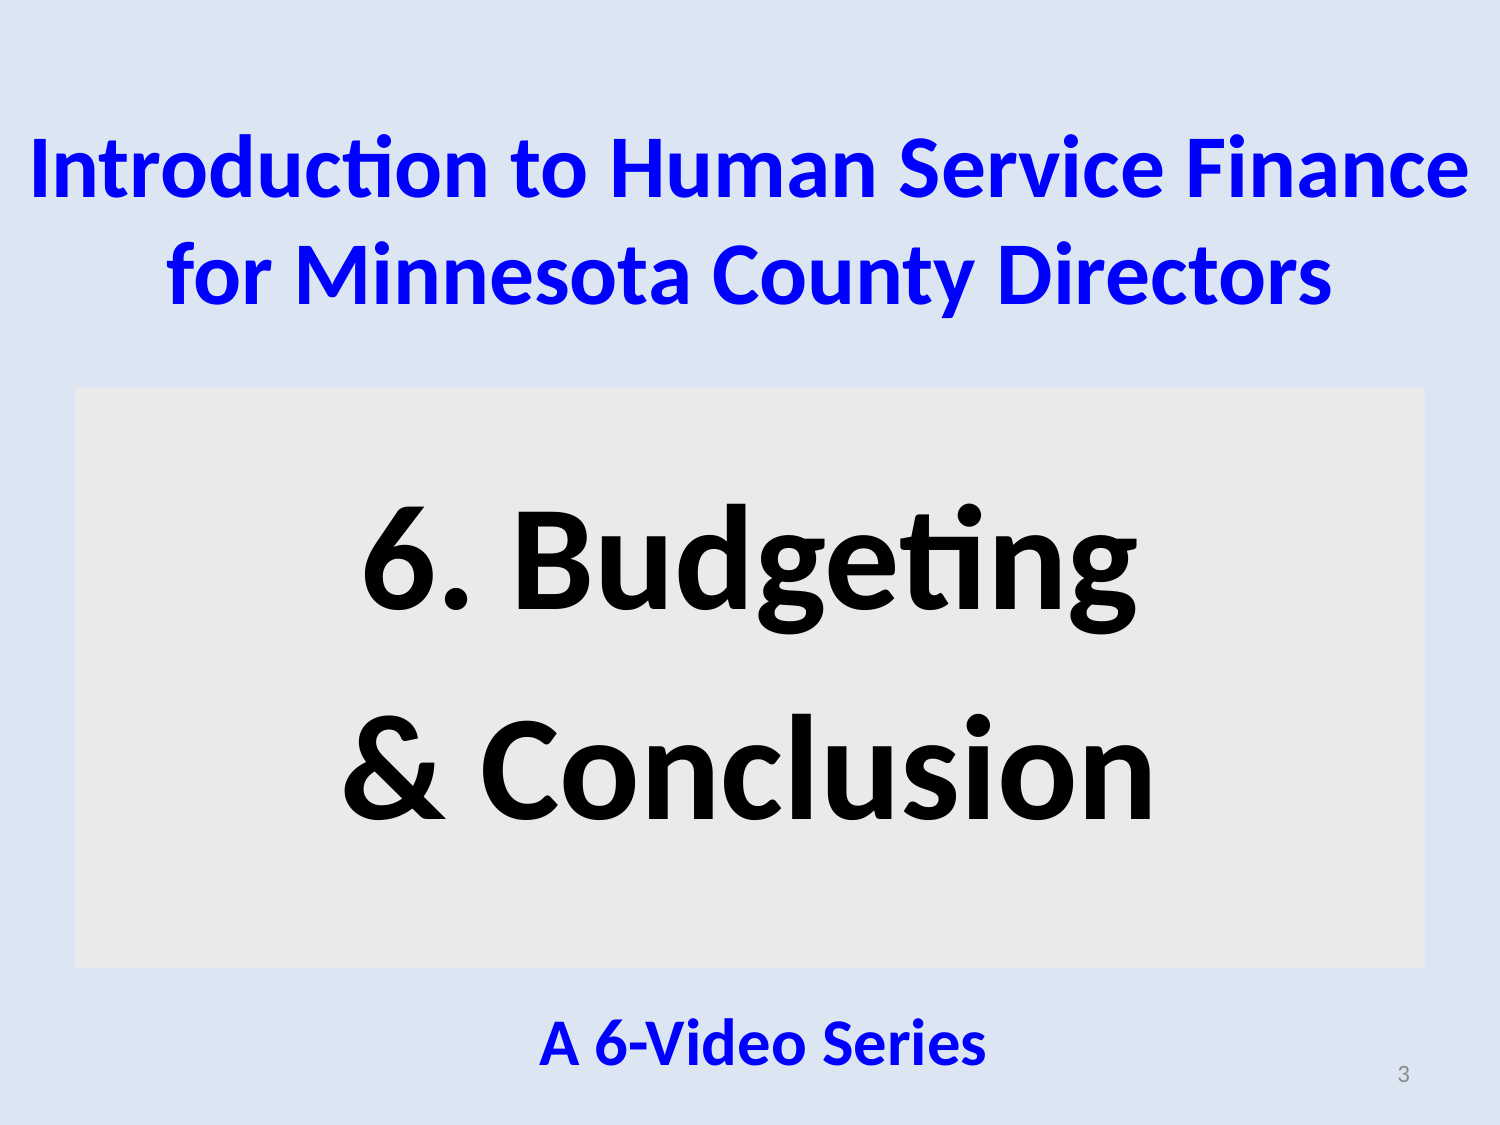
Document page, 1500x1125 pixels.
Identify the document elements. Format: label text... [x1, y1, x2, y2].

title Introduction to Human Service Finance for Minnesota County Directors [0, 99, 1500, 338]
slide_number 3 [1074, 1042, 1425, 1103]
text_box A 6-Video Series [514, 991, 1013, 1087]
text_box 6. Budgeting & Conclusion [74, 387, 1425, 968]
